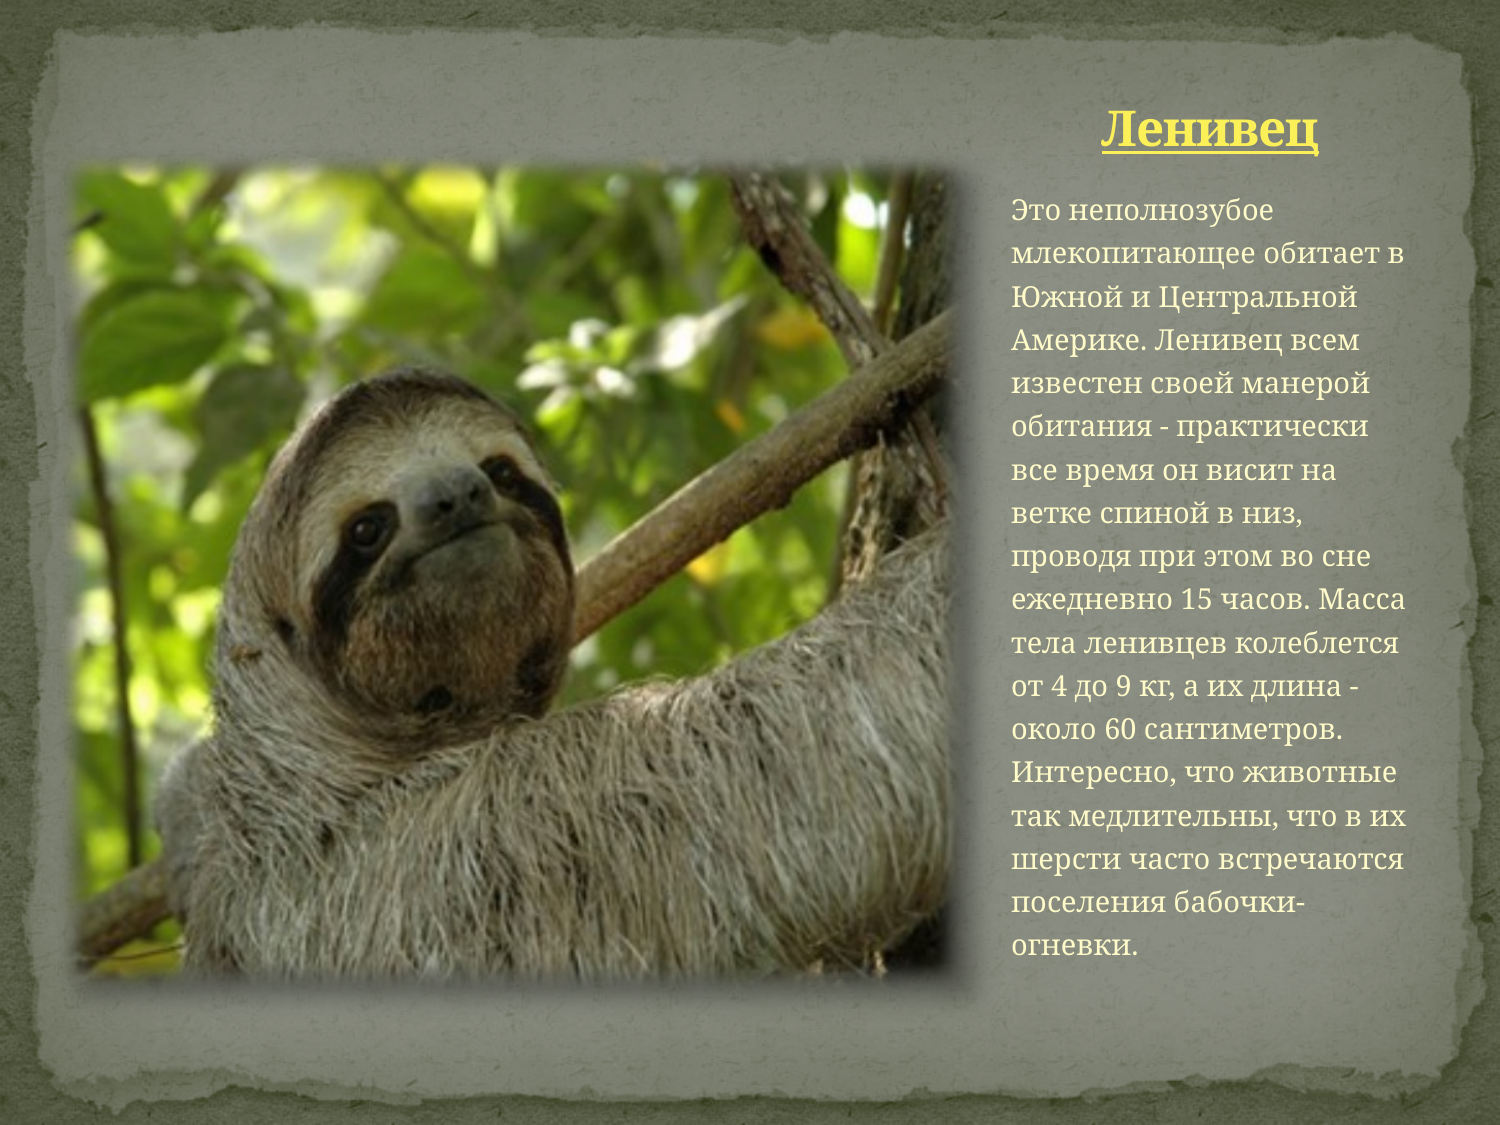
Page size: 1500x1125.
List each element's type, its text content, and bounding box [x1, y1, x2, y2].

picture [59, 153, 968, 991]
title Ленивец [996, 81, 1425, 165]
list Это неполнозубое млекопитающее обитает в Южной и Центральной Америке. Ленивец всем известен своей манерой обитания - практически все время он висит на ветке спиной в низ, проводя при этом во сне ежедневно 15 часов. Масса тела ленивцев колеблется от 4 до 9 кг, а их длина - около 60 сантиметров. Интересно, что животные так медлительны, что в их шерсти часто встречаются поселения бабочки-огневки. [995, 175, 1426, 988]
